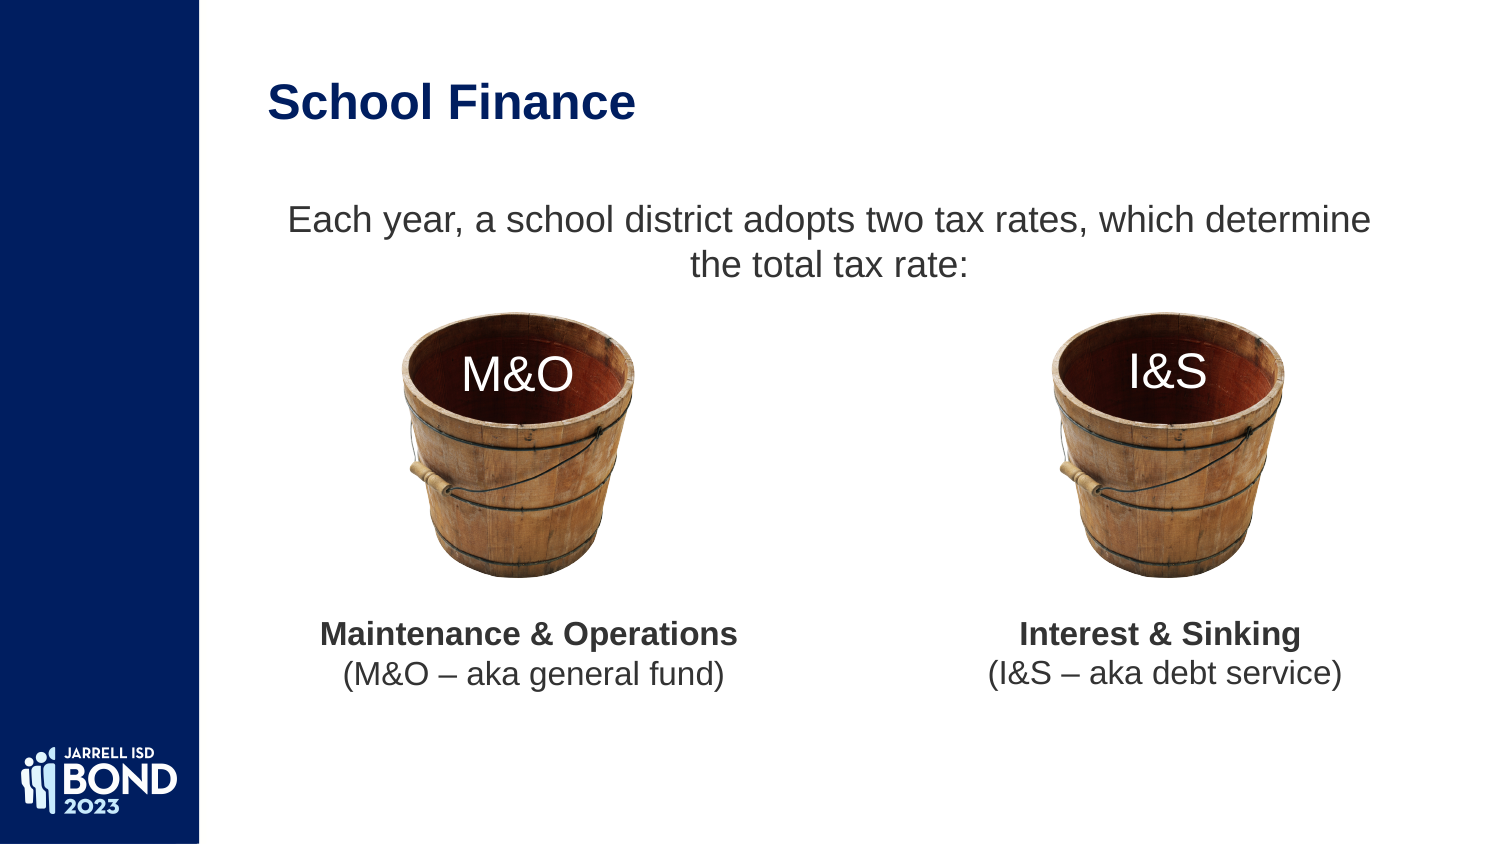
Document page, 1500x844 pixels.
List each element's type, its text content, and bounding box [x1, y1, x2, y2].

text_box Maintenance & Operations (M&O – aka general fund) [212, 605, 781, 700]
title School Finance [267, 69, 1402, 225]
picture [200, 0, 1500, 844]
text_box Interest & Sinking (I&S – aka debt service) [834, 604, 1421, 700]
picture [21, 747, 177, 814]
text_box [0, 0, 200, 844]
list Each year, a school district adopts two tax rates, which determine the total tax rate: [262, 187, 1397, 678]
